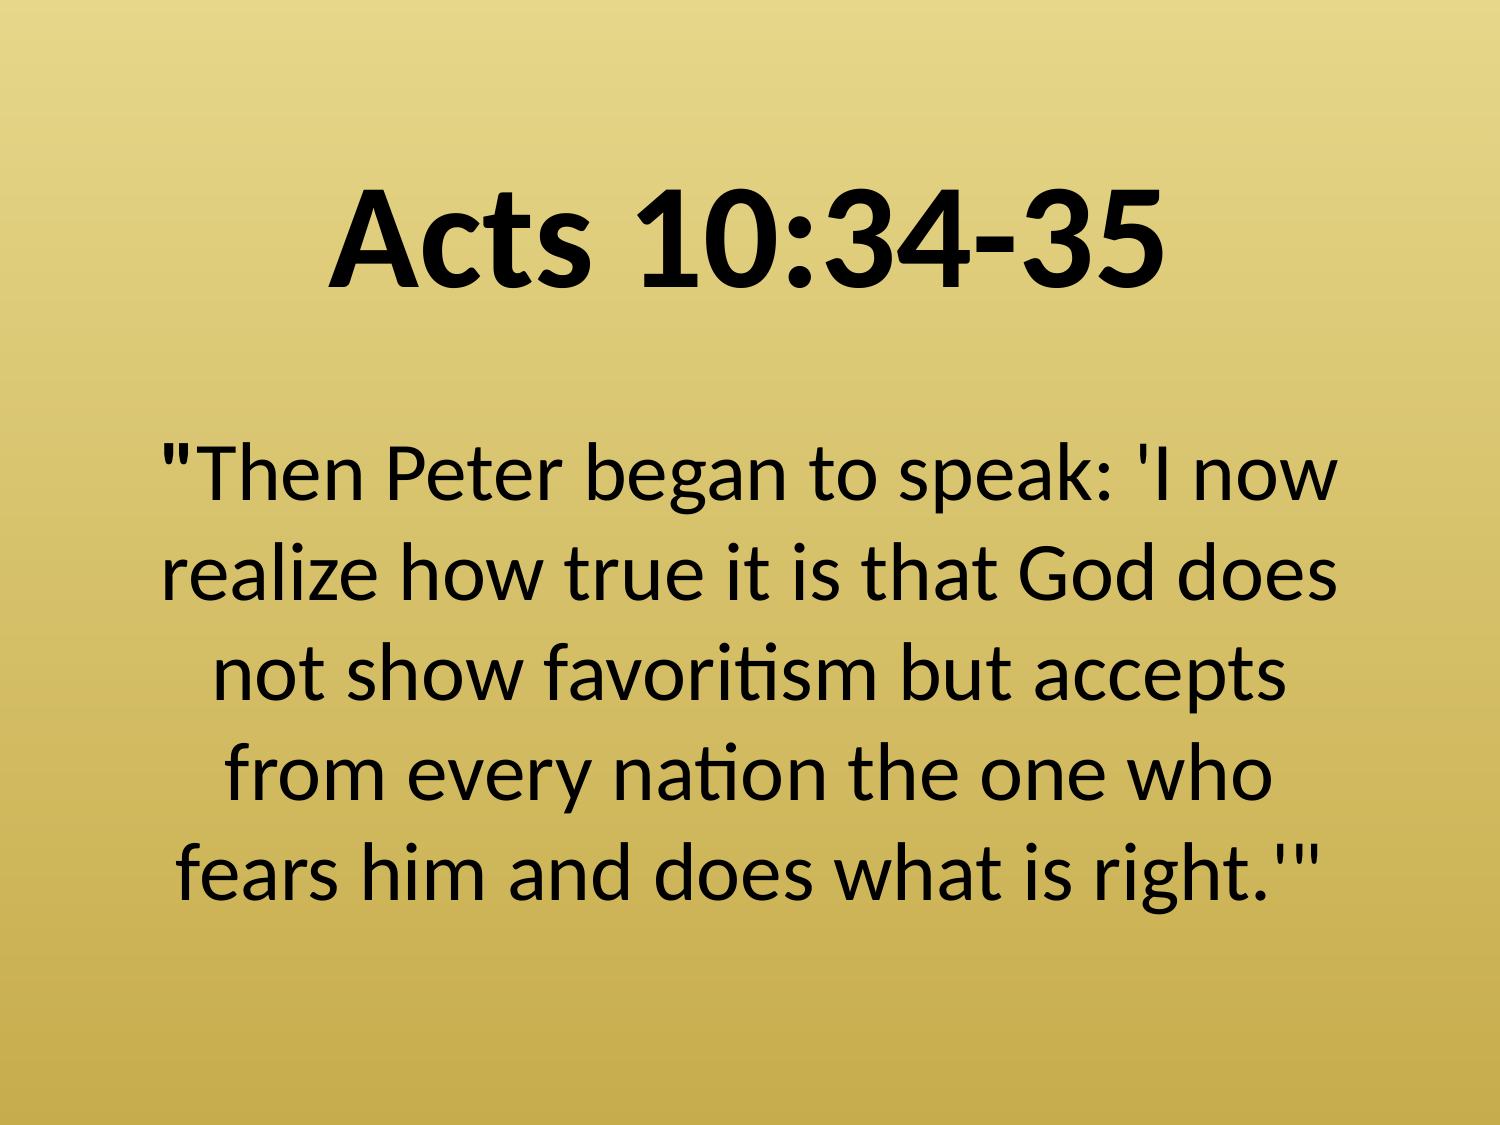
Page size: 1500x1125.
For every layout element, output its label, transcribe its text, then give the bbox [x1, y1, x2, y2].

title Acts 10:34-35 "Then Peter began to speak: 'I now realize how true it is that God does not show favoritism but accepts from every nation the one who fears him and does what is right.'" [118, 99, 1382, 955]
